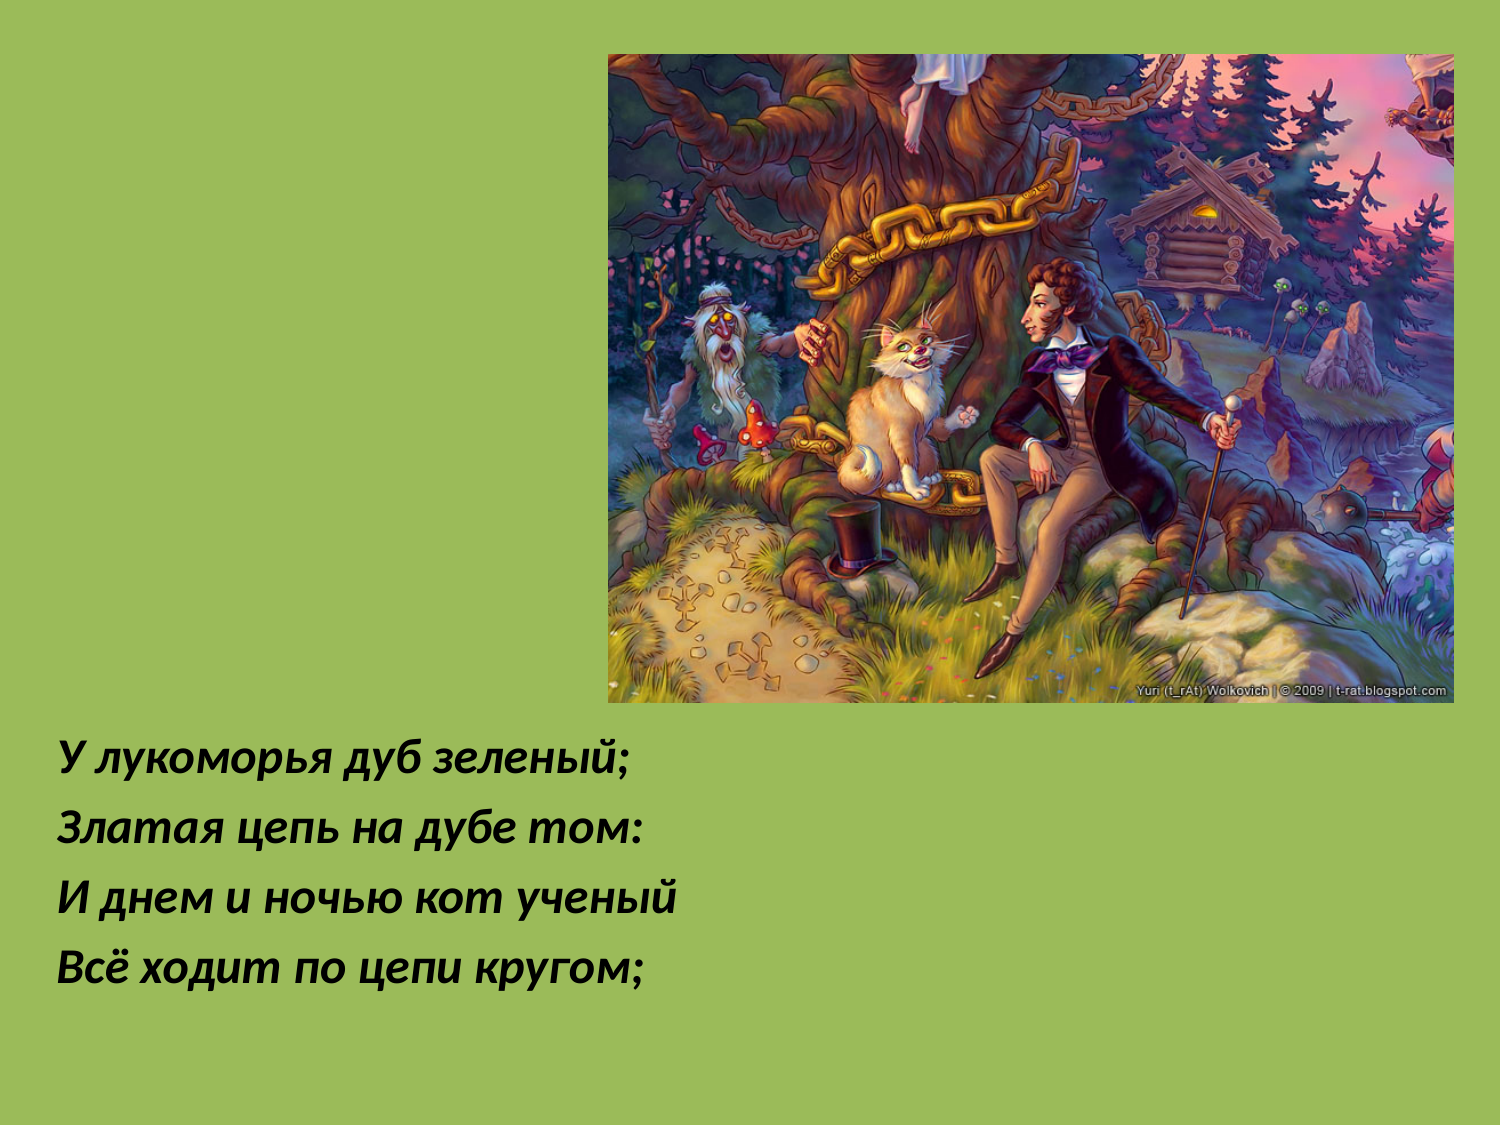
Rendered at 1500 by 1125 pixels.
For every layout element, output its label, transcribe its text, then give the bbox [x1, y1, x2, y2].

list У лукоморья дуб зеленый; Златая цепь на дубе том: И днем и ночью кот ученый Всё ходит по цепи кругом; [41, 716, 1046, 1125]
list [608, 54, 1454, 703]
